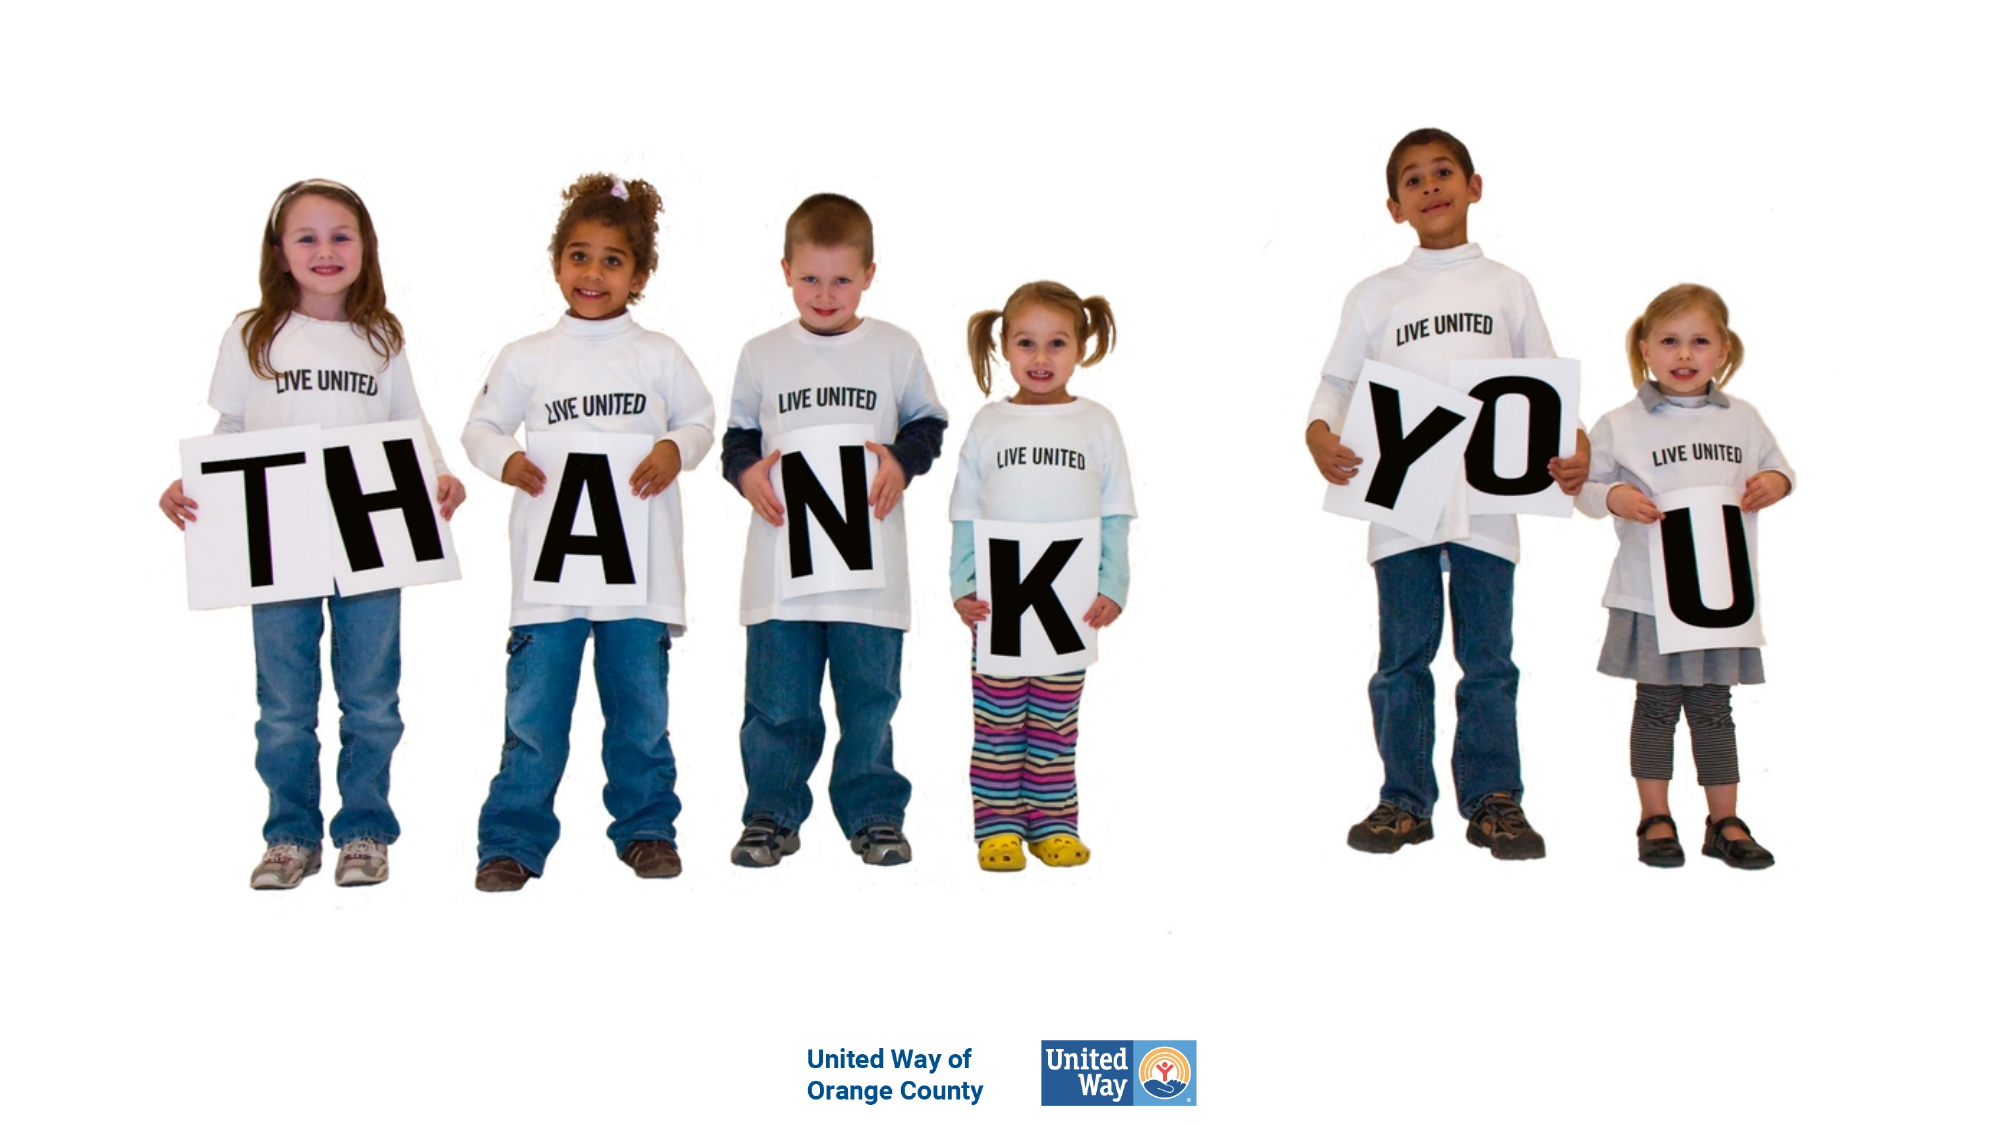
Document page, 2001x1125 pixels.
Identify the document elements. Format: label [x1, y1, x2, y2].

picture [138, 51, 1864, 934]
picture [796, 1032, 1204, 1114]
